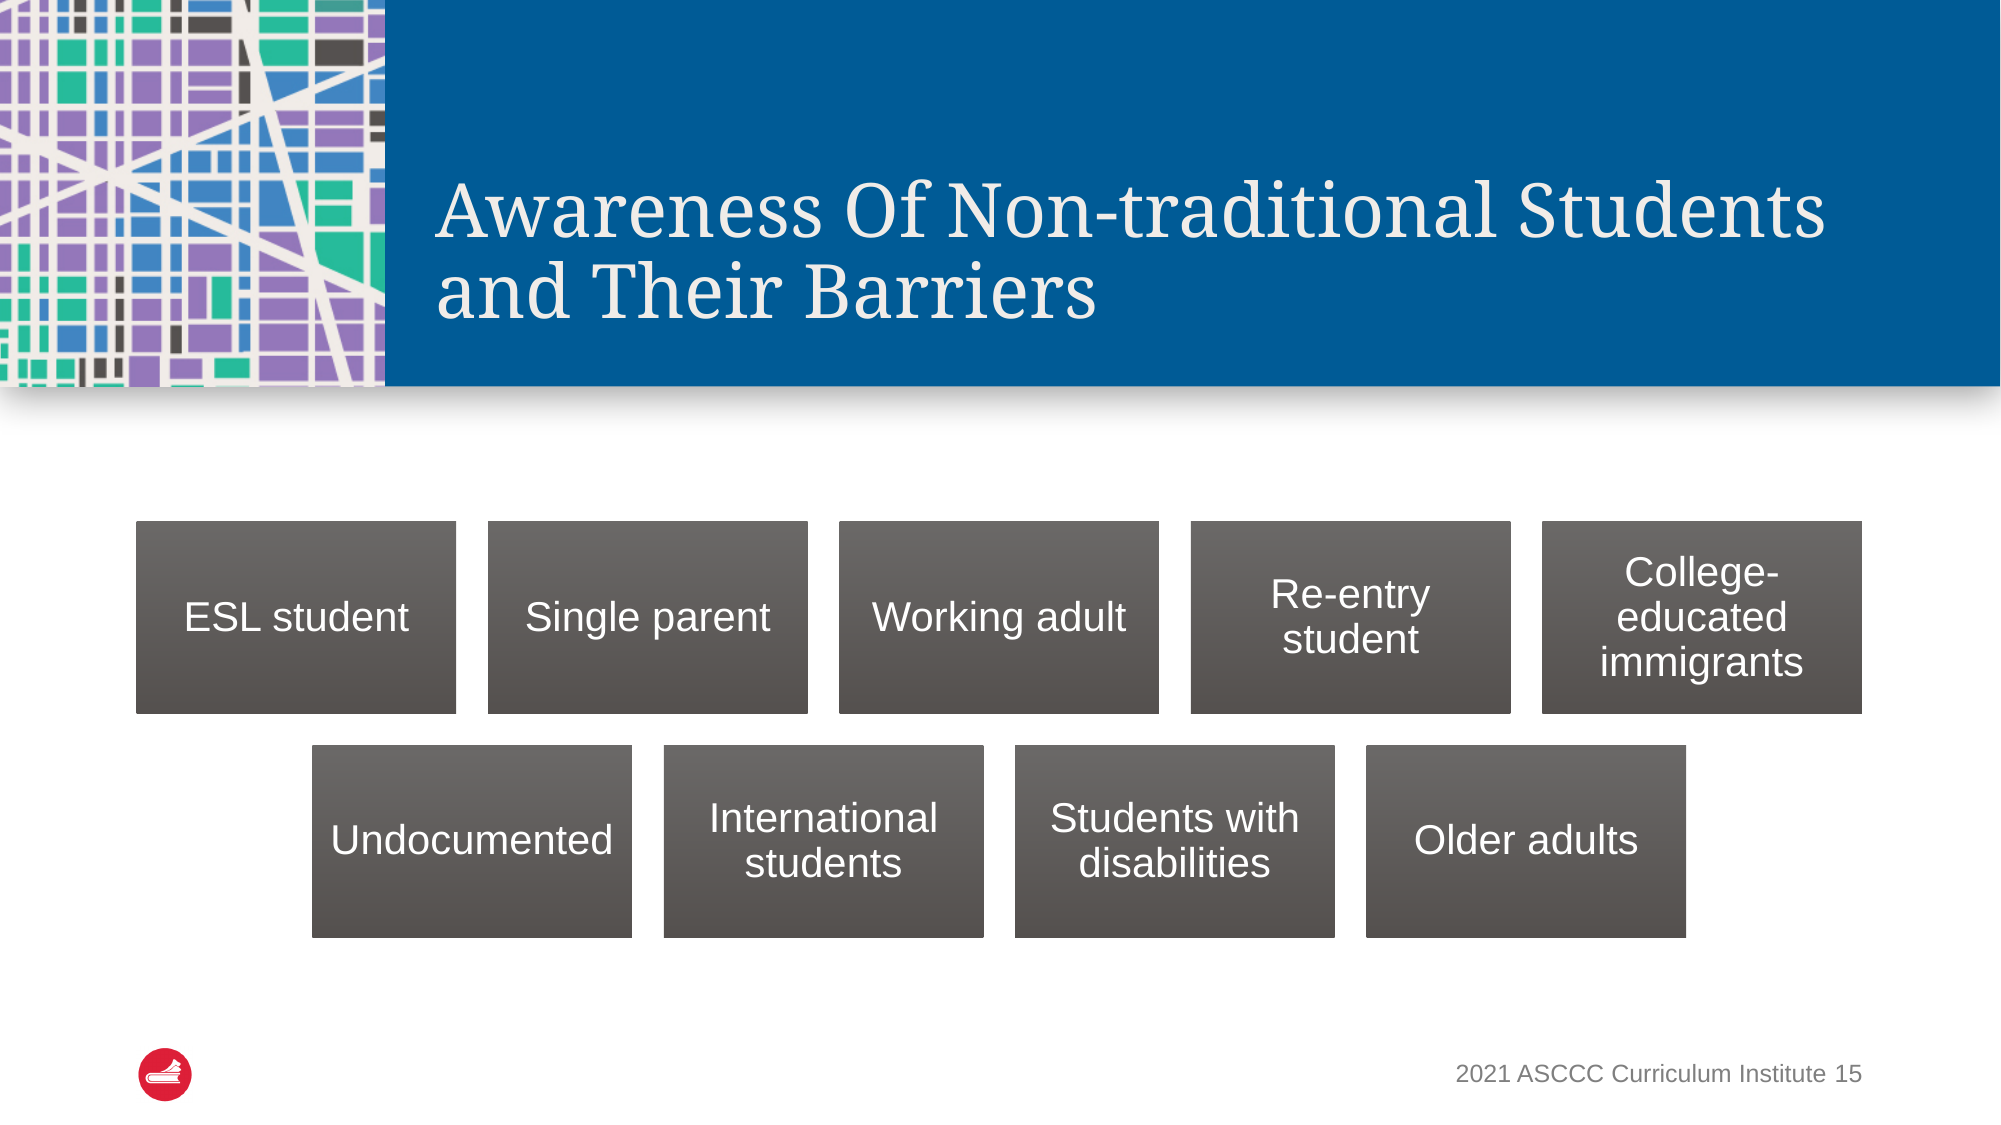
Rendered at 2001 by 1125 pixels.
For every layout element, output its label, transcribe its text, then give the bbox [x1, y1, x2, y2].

title Awareness Of Non-traditional Students and Their Barriers [420, 66, 1863, 343]
picture [0, 0, 385, 387]
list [136, 436, 1863, 1023]
picture [136, 1046, 193, 1103]
slide_number 2021 ASCCC Curriculum Institute 15 [1432, 1042, 1863, 1103]
